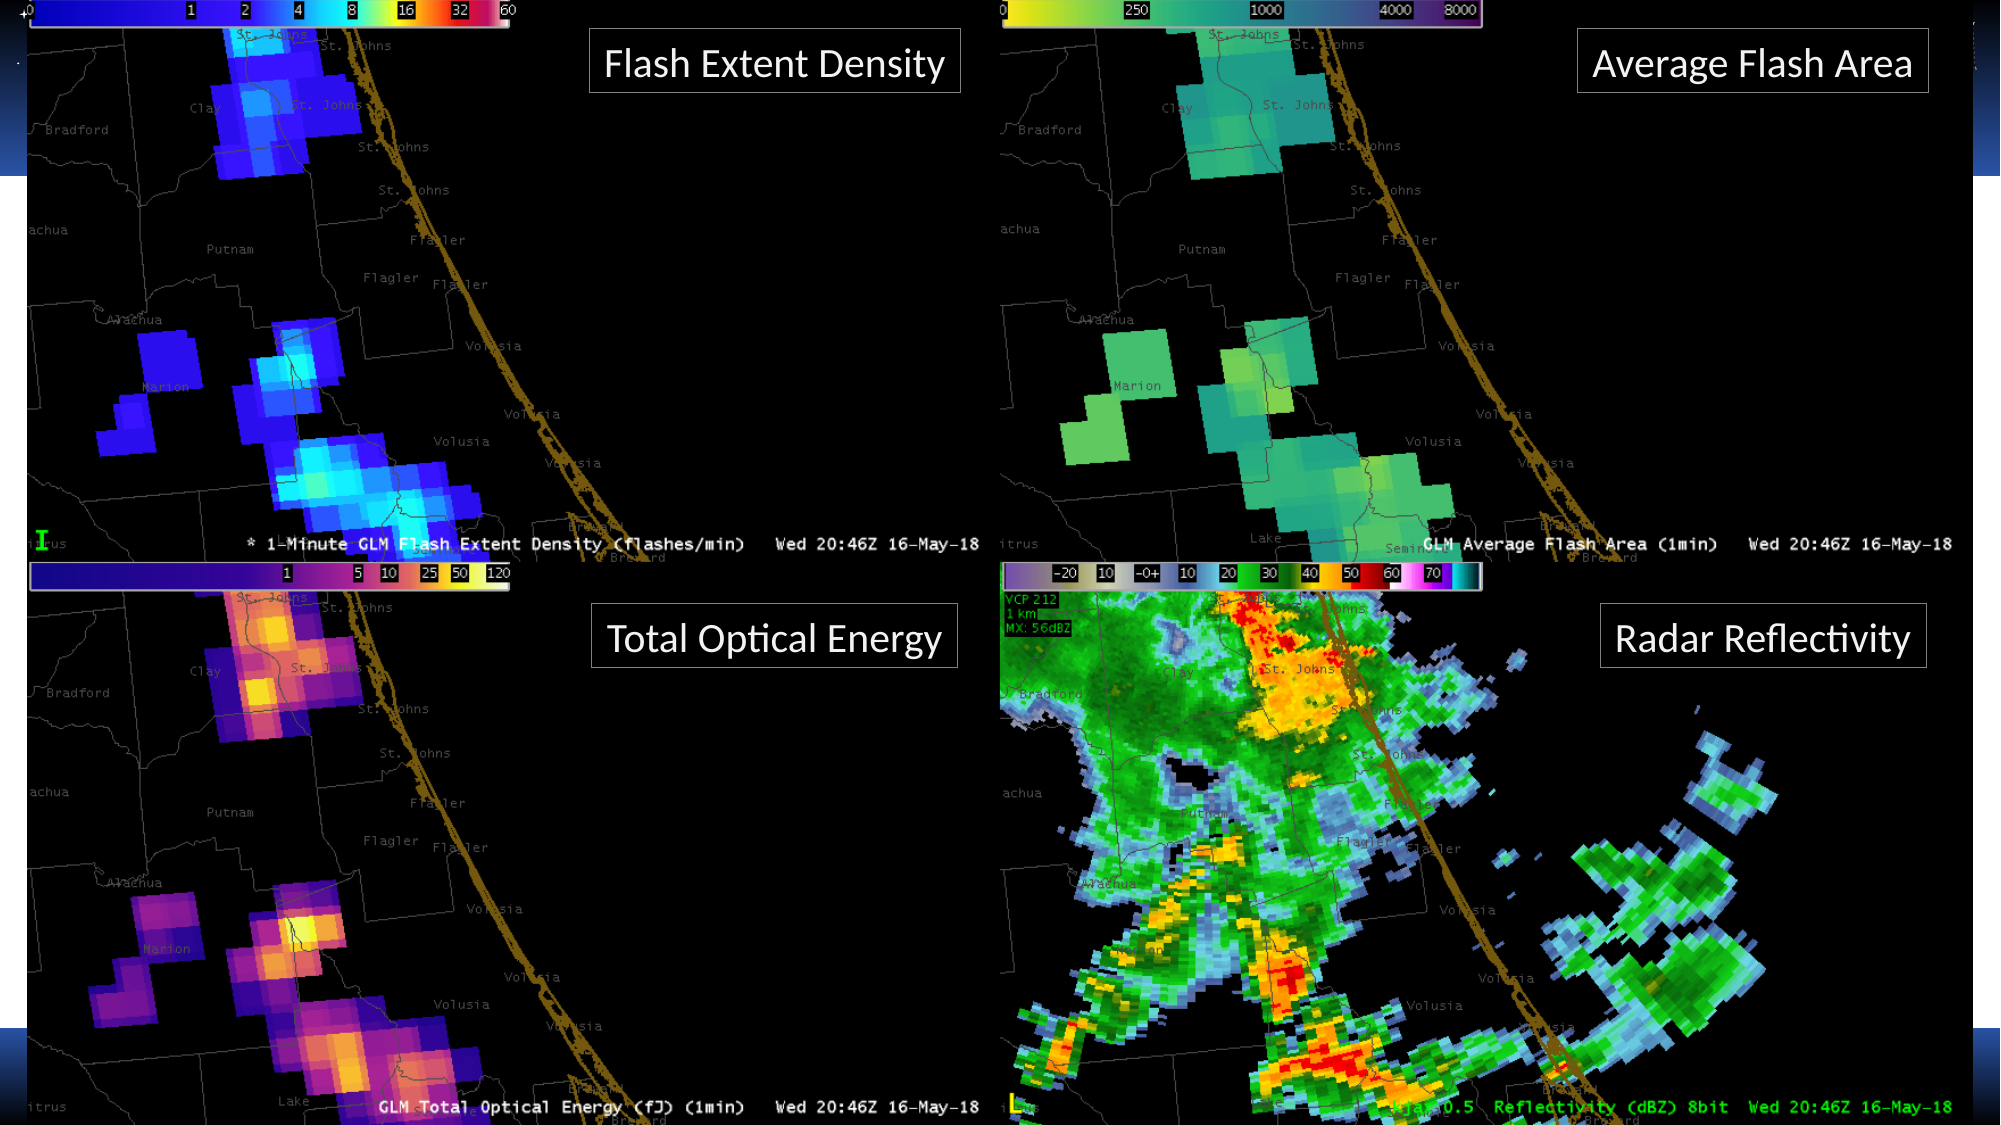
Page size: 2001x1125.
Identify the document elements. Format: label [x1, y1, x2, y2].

picture [27, 0, 2001, 1125]
text_box [587, 28, 1931, 669]
